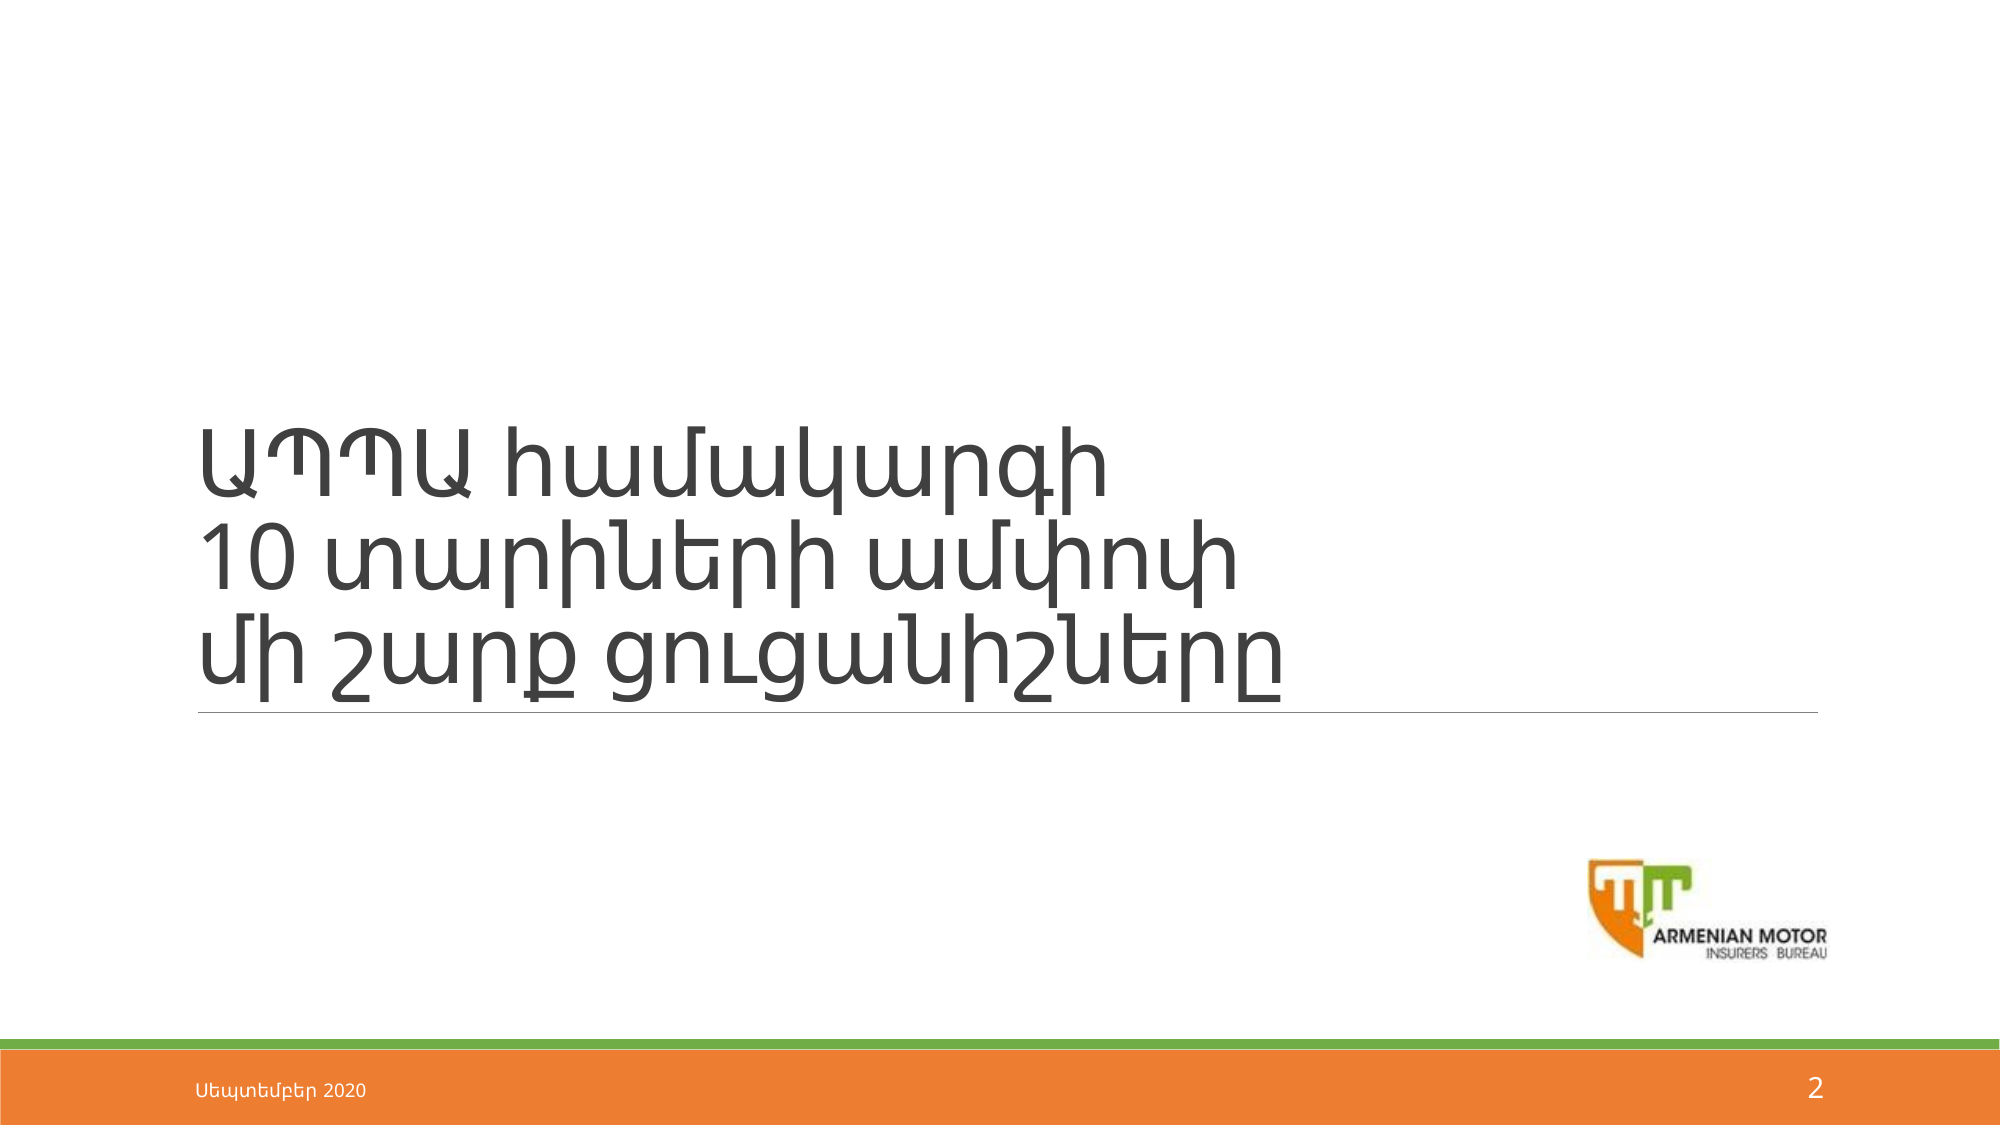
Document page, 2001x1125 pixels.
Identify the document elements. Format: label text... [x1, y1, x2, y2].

slide_number 2 [1624, 1059, 1840, 1120]
slide_number Սեպտեմբեր 2020 [180, 1059, 586, 1120]
picture [1587, 858, 1830, 963]
title ԱՊՊԱ համակարգի 10 տարիների ամփոփ մի շարք ցուցանիշները [180, 124, 1830, 710]
